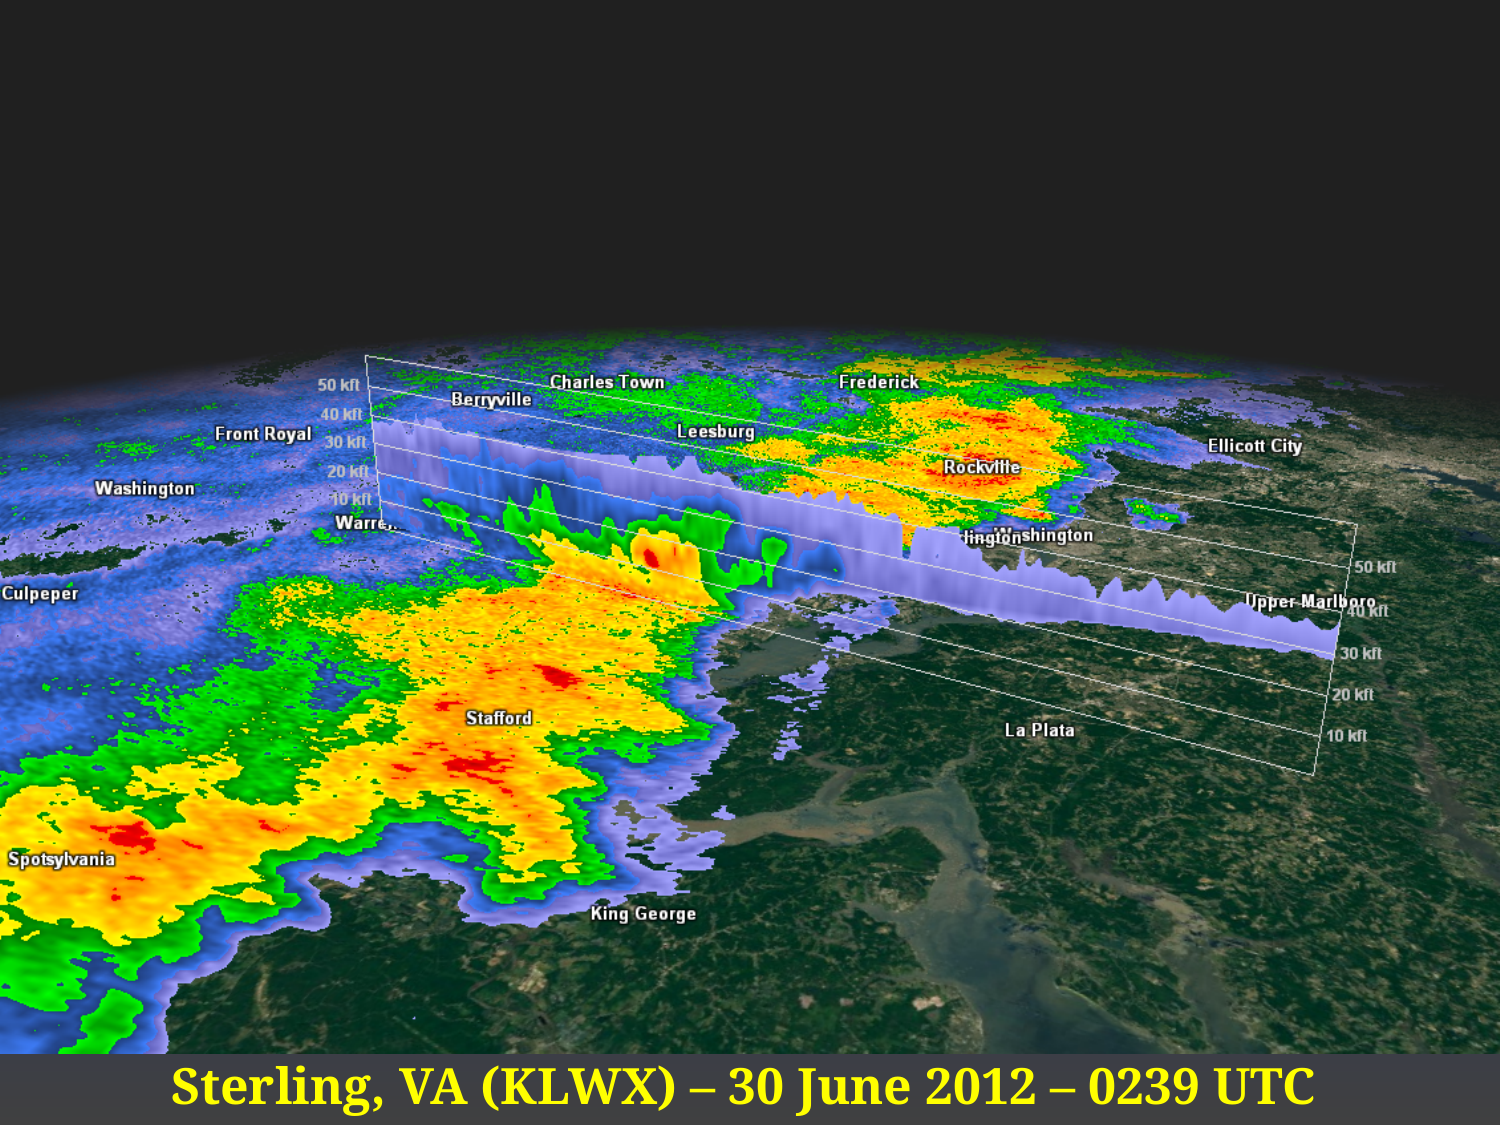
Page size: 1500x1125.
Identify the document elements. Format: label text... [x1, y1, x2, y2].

text_box Sterling, VA (KLWX) – 30 June 2012 – 0239 UTC [0, 1061, 1500, 1122]
picture [0, 0, 1500, 1055]
